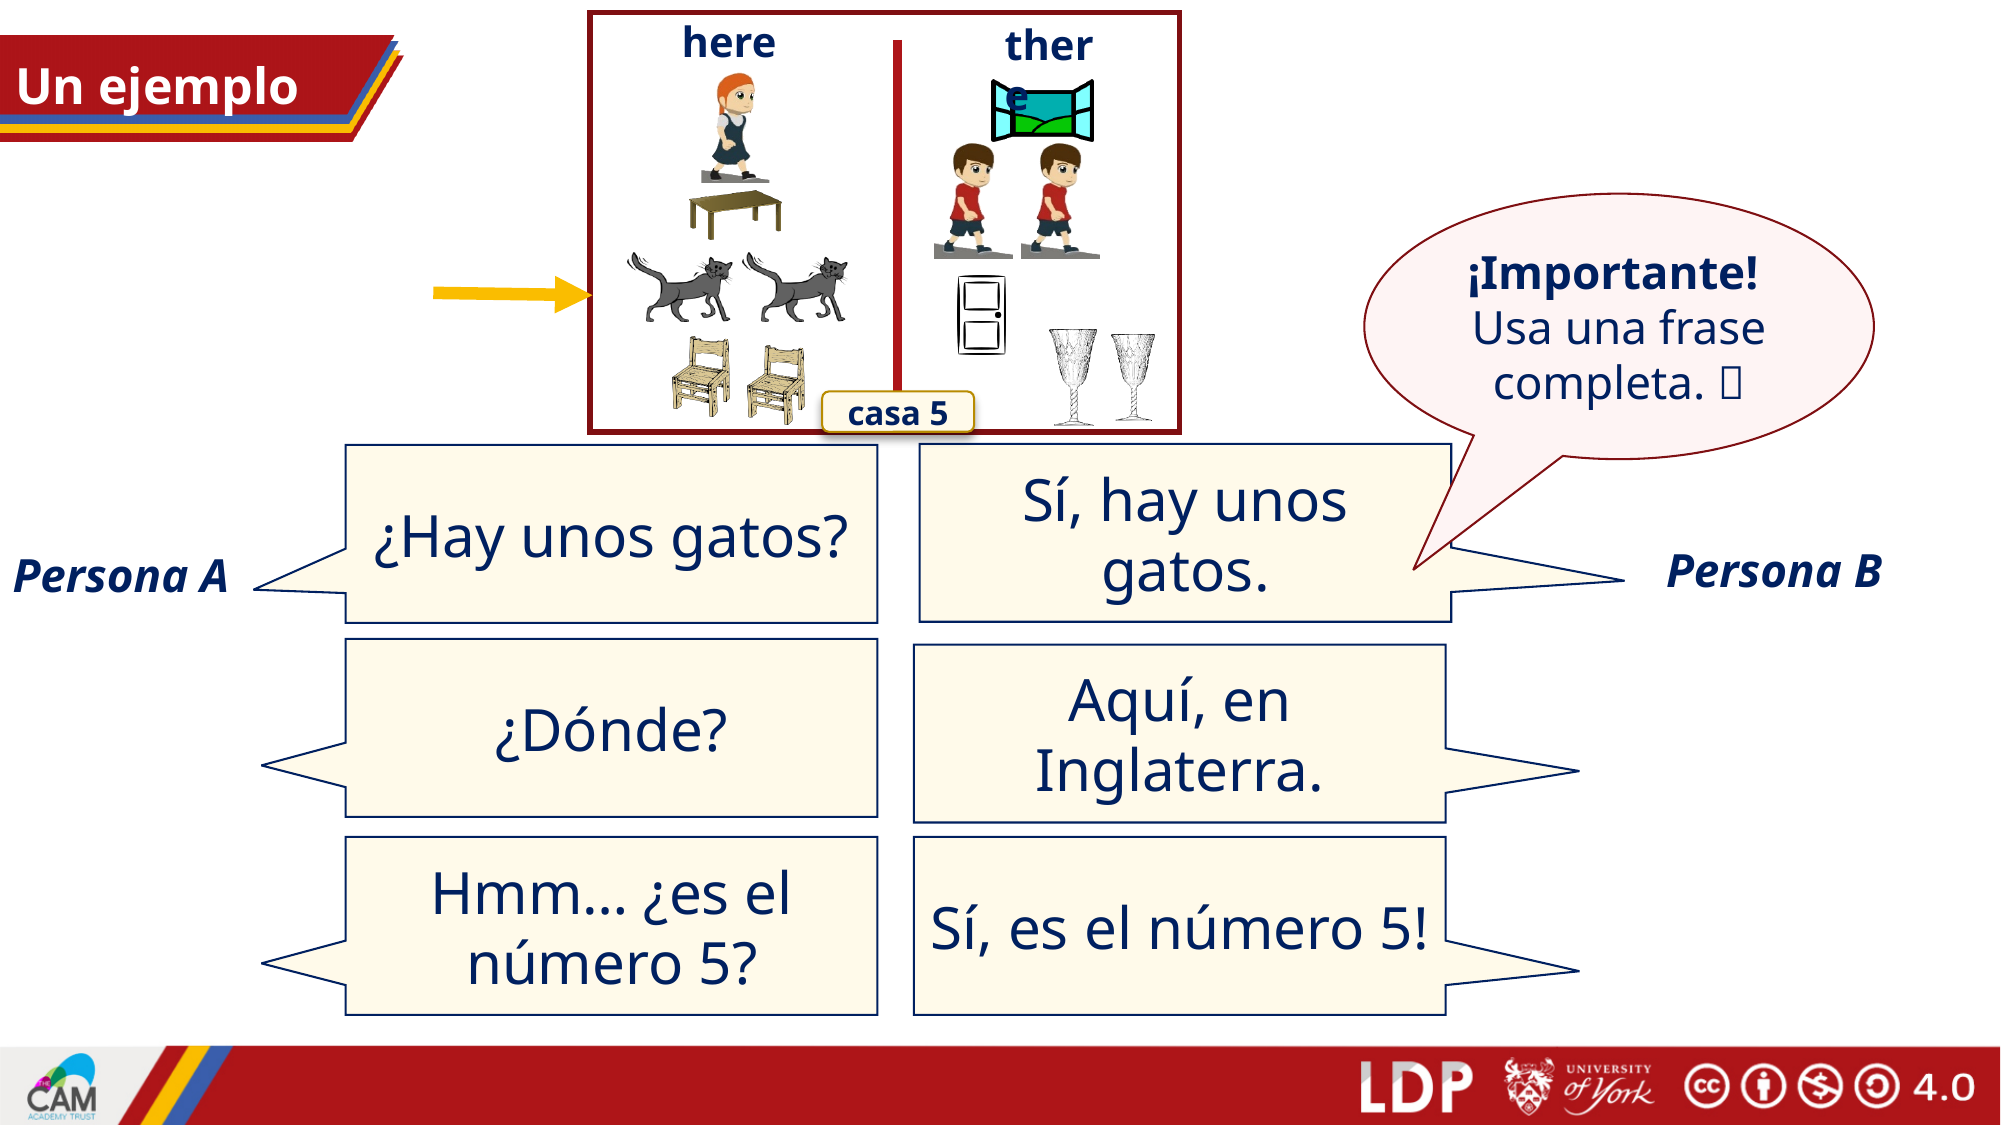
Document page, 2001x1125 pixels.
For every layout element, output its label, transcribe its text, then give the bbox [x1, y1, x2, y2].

picture [0, 0, 2001, 1125]
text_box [433, 292, 593, 296]
text_box Aquí, en Inglaterra. [912, 643, 1580, 824]
text_box ¡Importante! Usa una frase completa.  [1363, 192, 1875, 571]
text_box Persona B [1651, 533, 1958, 604]
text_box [589, 8, 1180, 433]
text_box ¿Hay unos gatos? [253, 443, 879, 624]
text_box ¿Dónde? [261, 637, 879, 818]
text_box Sí, hay unos gatos. [918, 442, 1625, 623]
title Un ejemplo [0, 35, 411, 142]
text_box Persona A [0, 539, 304, 610]
text_box Sí, es el número 5! [912, 835, 1580, 1016]
text_box Hmm… ¿es el número 5? [261, 835, 879, 1016]
